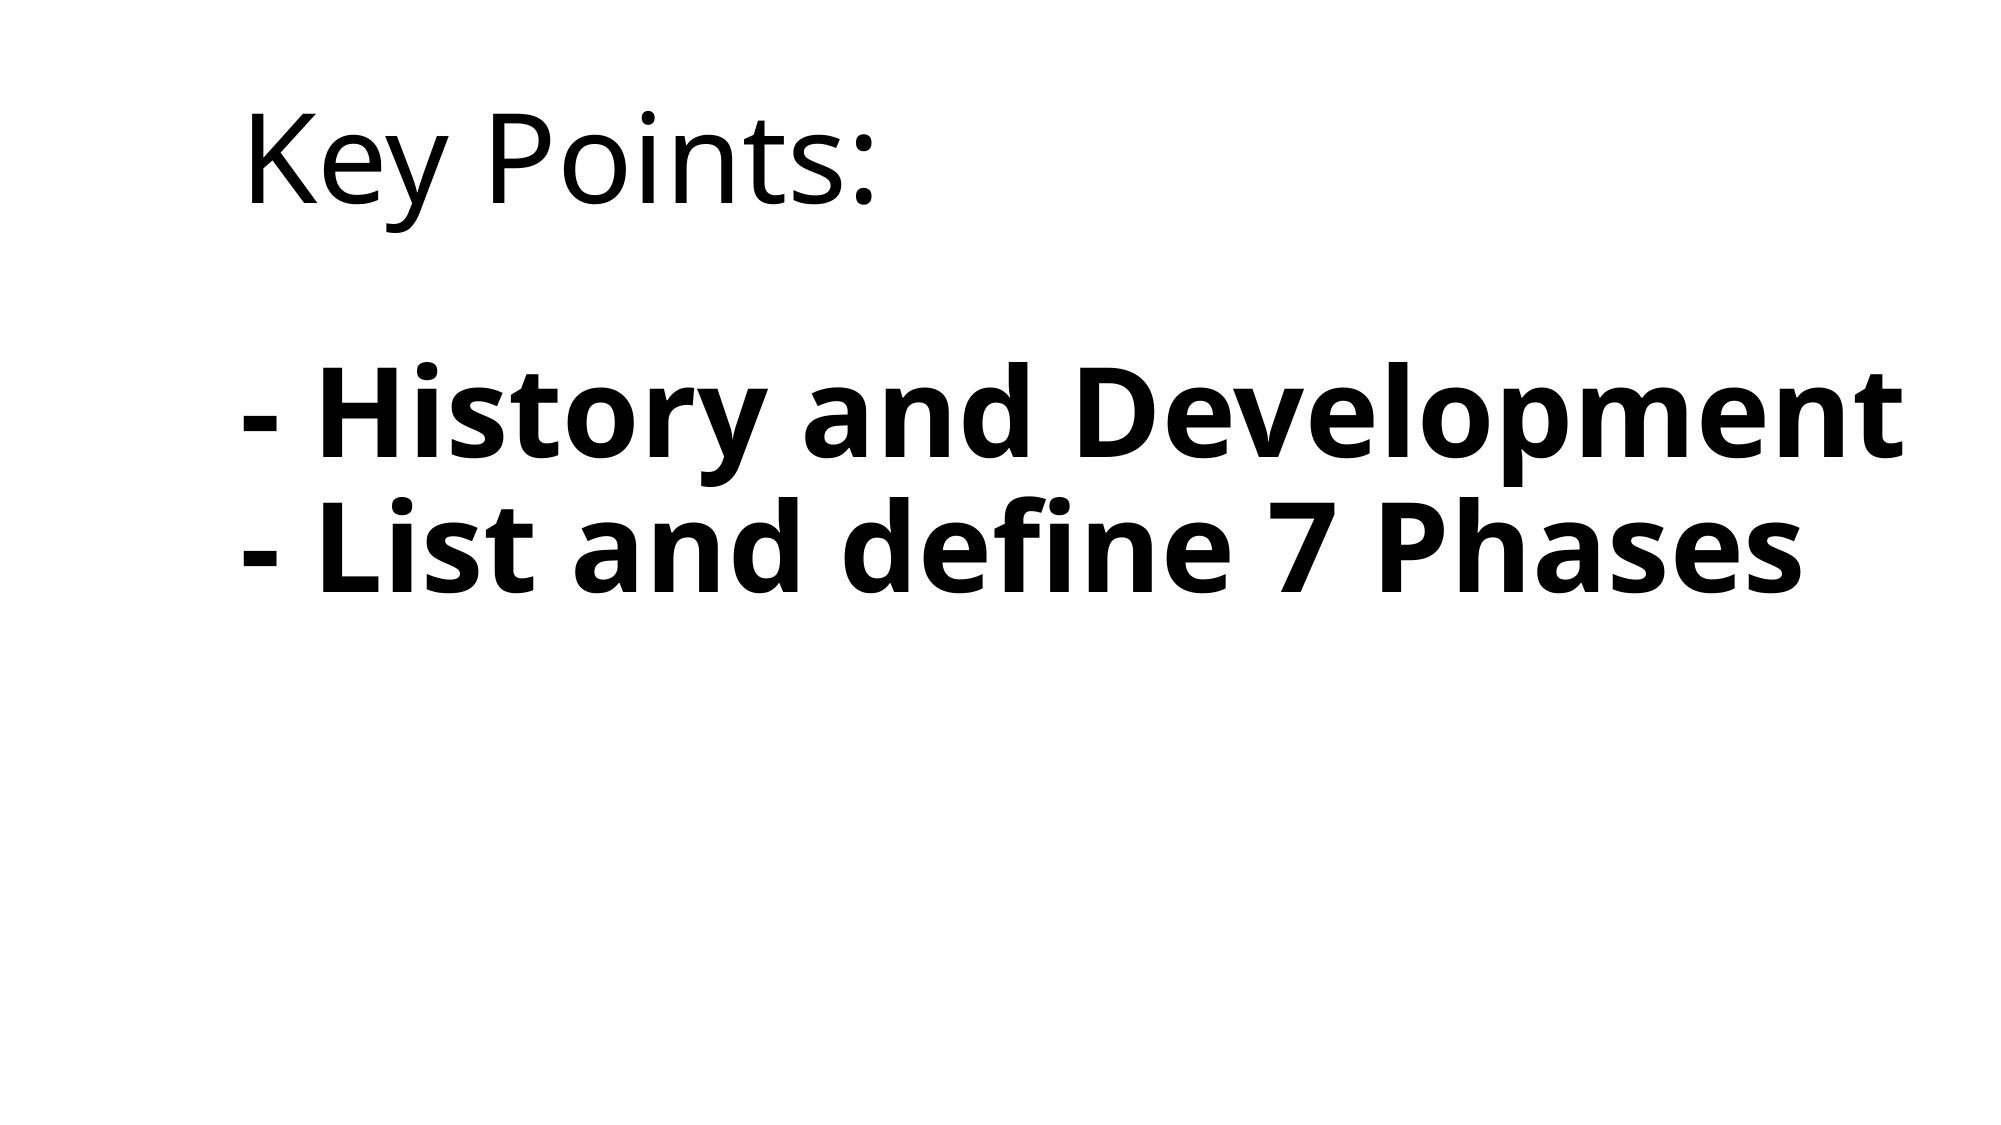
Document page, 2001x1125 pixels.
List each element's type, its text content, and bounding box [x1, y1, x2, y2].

title Key Points: - History and Development - List and define 7 Phases [225, 0, 2000, 628]
